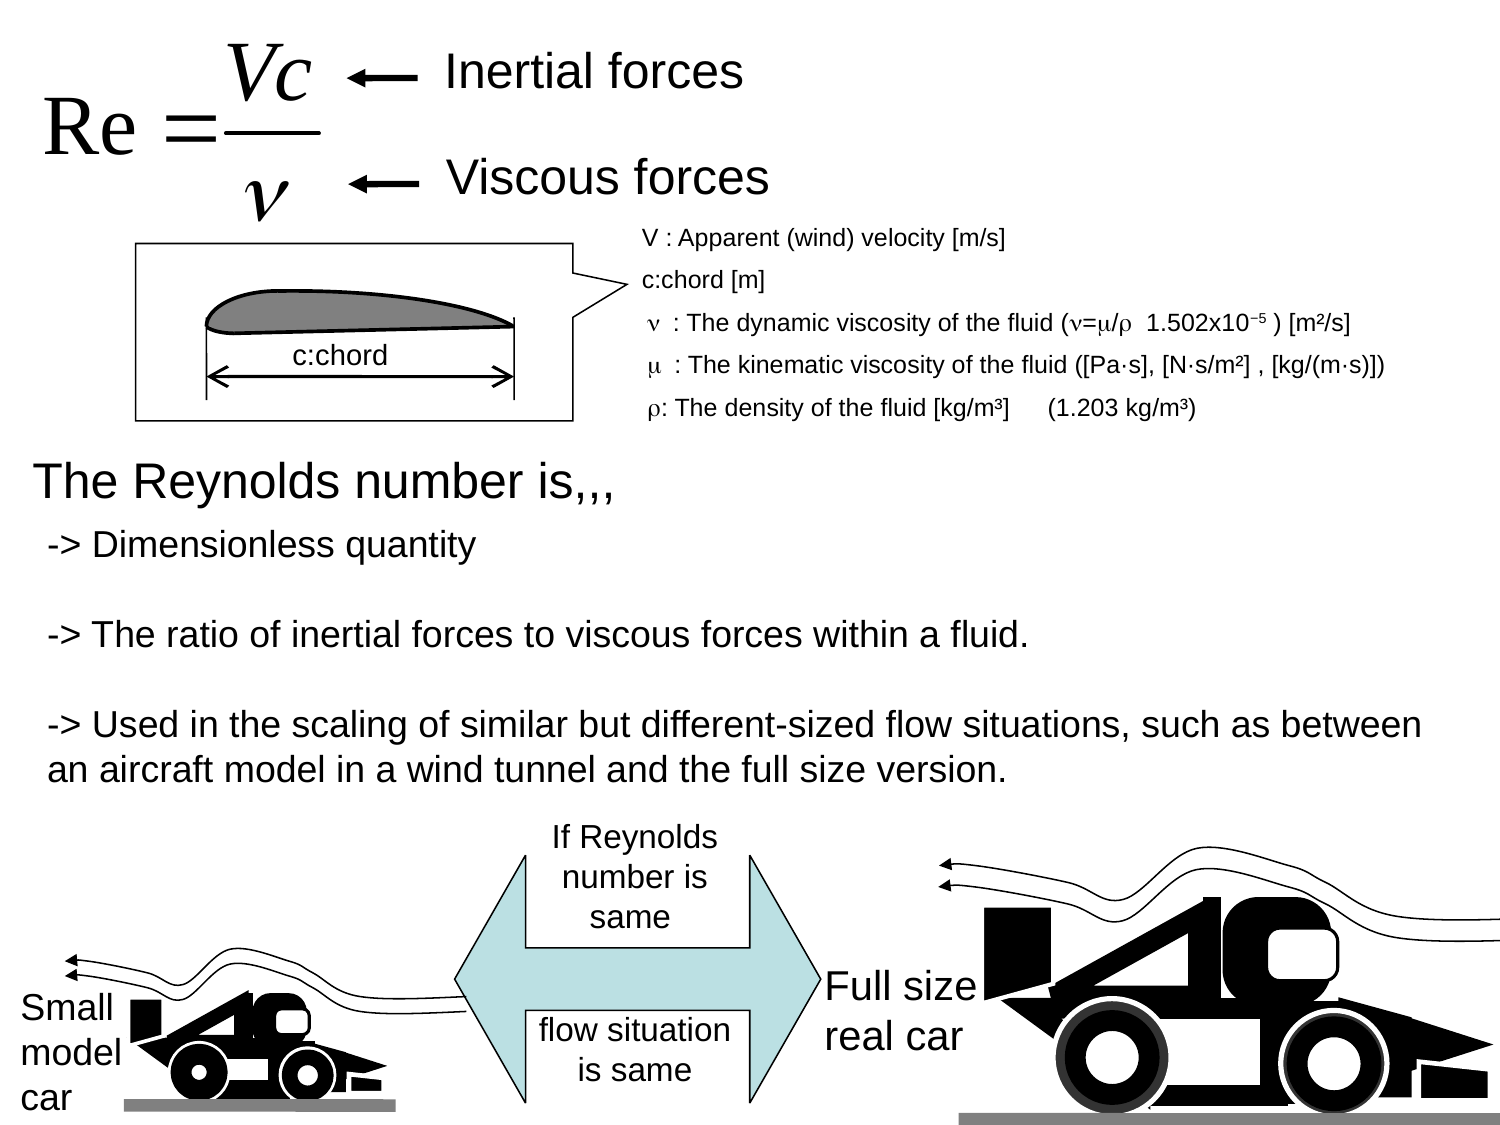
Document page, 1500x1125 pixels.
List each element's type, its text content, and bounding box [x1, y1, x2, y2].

text_box If Reynolds number is same flow situation is same [512, 807, 759, 1096]
text_box Inertial forces [429, 30, 1186, 106]
text_box Full size real car [809, 951, 958, 1066]
text_box V : Apparent (wind) velocity [m/s] c:chord [m] n : The dynamic viscosity of the fluid (n=m/r 1.502x10−5 ) [m²/s] m : The kinematic viscosity of the fluid ([Pa·s], [N·s/m²] , [kg/(m·s)]) r: The density of the fluid [kg/m³] (1.203 kg/m³) [620, 214, 1500, 429]
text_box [123, 994, 396, 1106]
text_box [749, 1096, 754, 1104]
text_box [206, 290, 514, 348]
text_box [1154, 885, 1315, 898]
text_box [939, 847, 1351, 898]
text_box [346, 71, 418, 85]
text_box [454, 878, 512, 1080]
text_box The Reynolds number is,,, [17, 441, 680, 516]
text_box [29, 18, 337, 241]
text_box [64, 968, 323, 994]
text_box Viscous forces [430, 136, 1187, 212]
text_box [348, 177, 420, 191]
text_box [135, 243, 627, 421]
text_box [521, 1096, 526, 1104]
text_box [938, 879, 1074, 898]
text_box [759, 871, 809, 1087]
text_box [958, 898, 1500, 1125]
text_box -> Dimensionless quantity -> The ratio of inertial forces to viscous forces within a fluid. -> Used in the scaling of similar but different-sized flow situations, such as between an aircraft model in a wind tunnel and the full size version. [32, 512, 1468, 798]
text_box [396, 1005, 467, 1014]
text_box Small model car [5, 975, 164, 1125]
text_box [64, 948, 467, 999]
